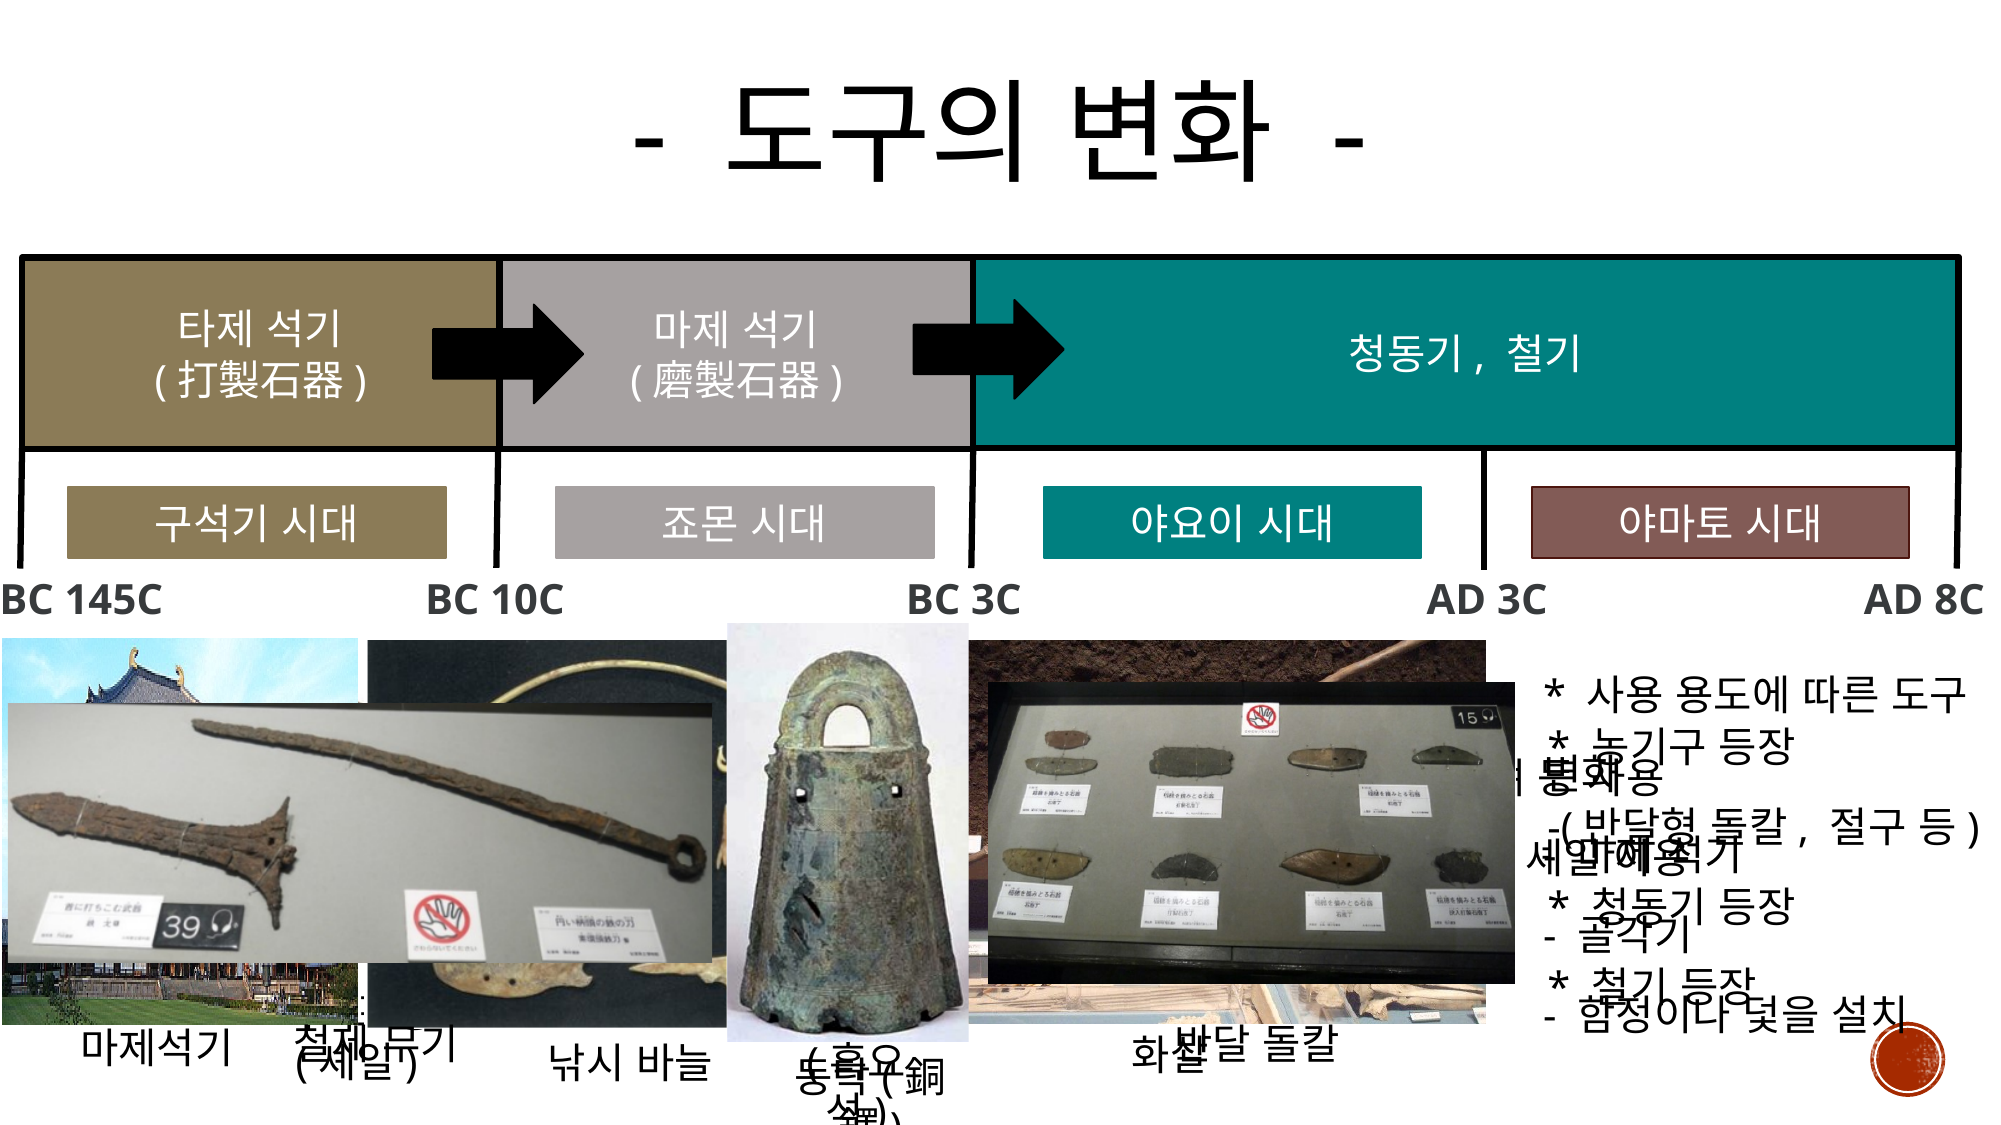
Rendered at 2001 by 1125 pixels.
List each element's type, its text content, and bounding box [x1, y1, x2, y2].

text_box 타제 석기 (打製石器) [21, 276, 500, 450]
text_box BC 10C [410, 565, 594, 622]
text_box 야요이 시대 [1043, 486, 1422, 559]
text_box 야마토 시대 [1531, 486, 1910, 559]
text_box * 사용 용도에 따른 도구 변화 - 마제 석기 - 골각기 - 함정이나 덫을 설치 [1528, 631, 2000, 1046]
text_box [912, 299, 1065, 400]
text_box * 농기구 등장 -(반달형 돌칼, 절구 등) * 청동기 등장 * 철기 등장 [1532, 682, 2000, 1018]
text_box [9, 623, 1515, 1110]
text_box 마제 석기 (磨製石器) [500, 276, 972, 450]
text_box BC 145C [0, 565, 193, 631]
text_box 죠몬 시대 [555, 486, 935, 559]
text_box BC 3C [891, 565, 1050, 622]
text_box AD 8C [1849, 565, 2000, 631]
title - 도구의 변화 - [0, 0, 2000, 276]
text_box [432, 303, 584, 405]
text_box 청동기, 철기 [972, 256, 1960, 449]
text_box 구석기 시대 [67, 486, 447, 559]
text_box * 석재, 나무 ,동물의 뼈 등 사용 * 흑요석, 안산암, 경질 셰일 이용 [1517, 714, 1528, 890]
text_box AD 3C [1411, 565, 1570, 631]
